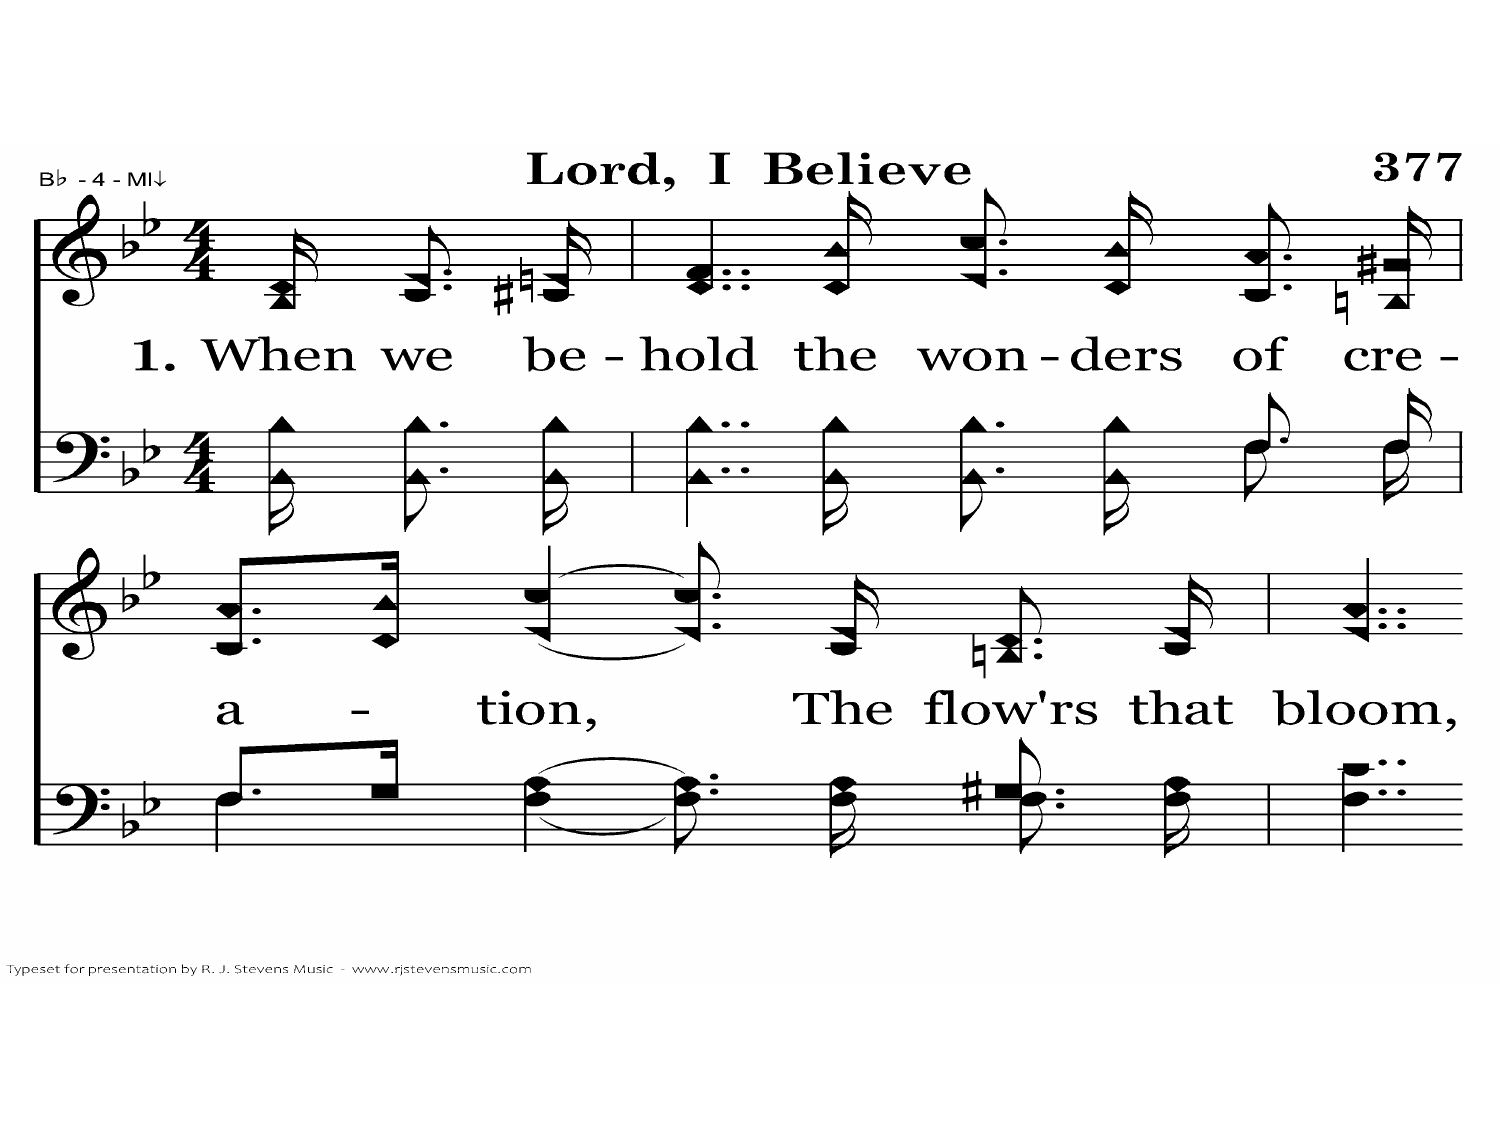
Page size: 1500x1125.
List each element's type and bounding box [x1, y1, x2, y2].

picture [0, 140, 1500, 985]
